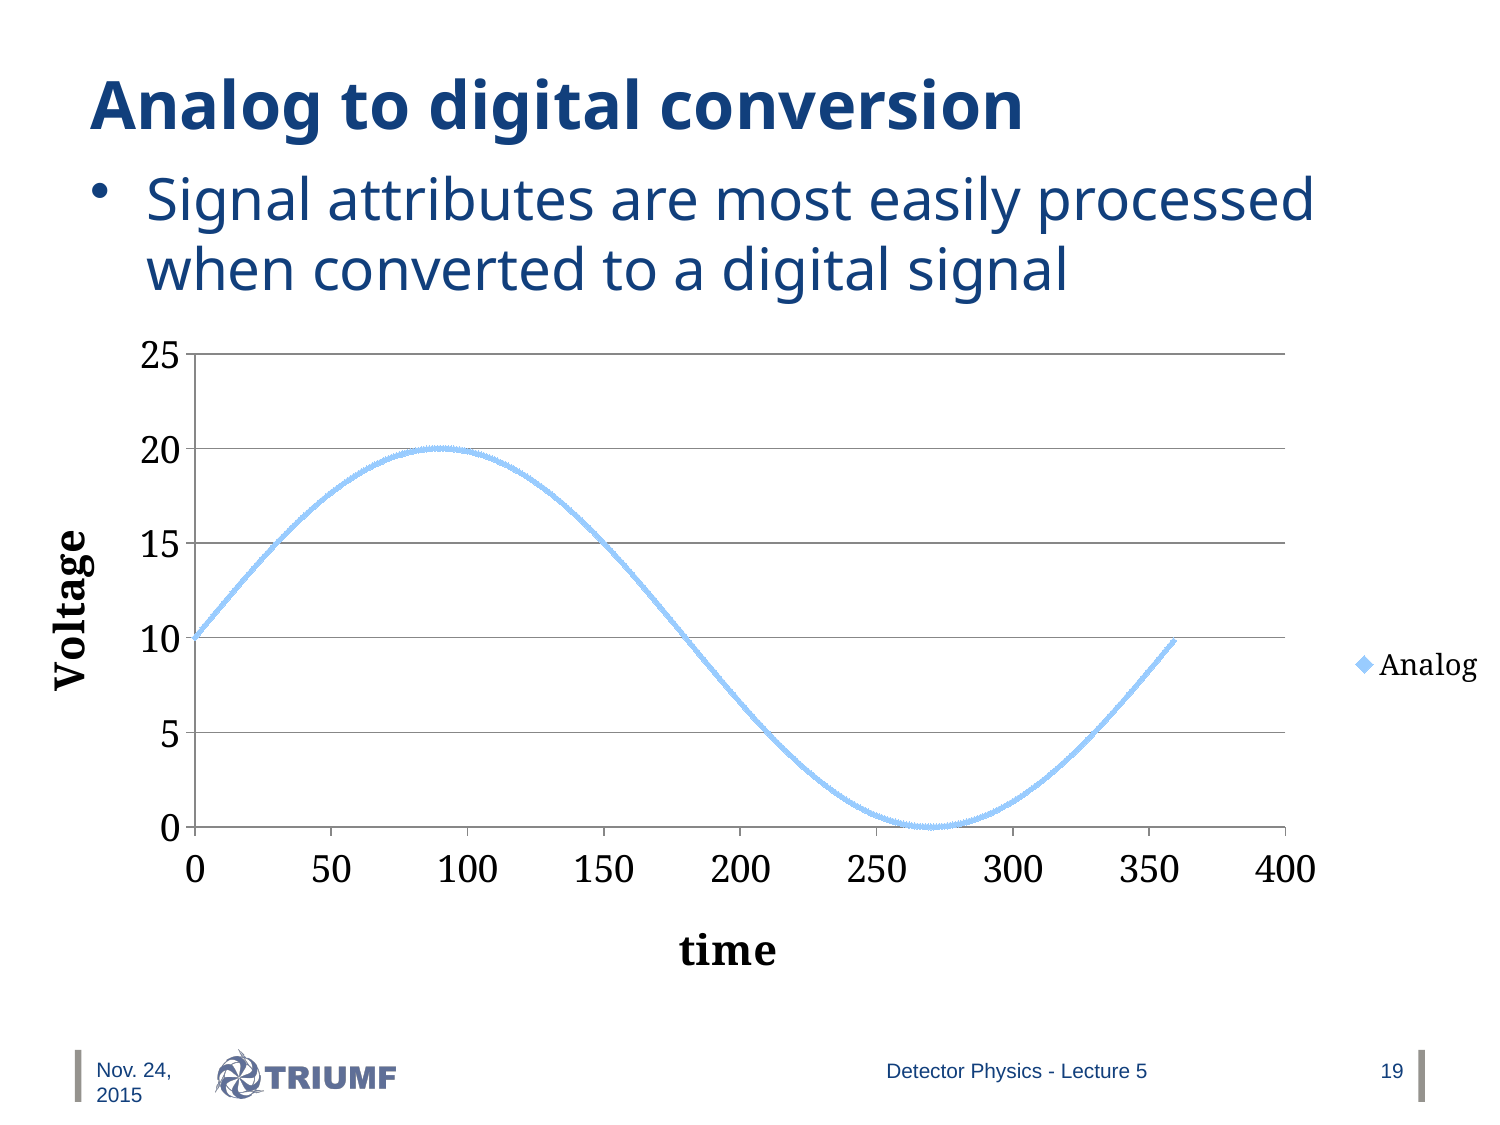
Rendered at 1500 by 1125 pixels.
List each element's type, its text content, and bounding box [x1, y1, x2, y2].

chart [0, 313, 1500, 1016]
title Analog to digital conversion [74, 61, 1426, 162]
footer Detector Physics - Lecture 5 [394, 1049, 1163, 1125]
slide_number 19 [1182, 1049, 1419, 1125]
list Signal attributes are most easily processed when converted to a digital signal [74, 162, 1426, 312]
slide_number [81, 1048, 213, 1125]
